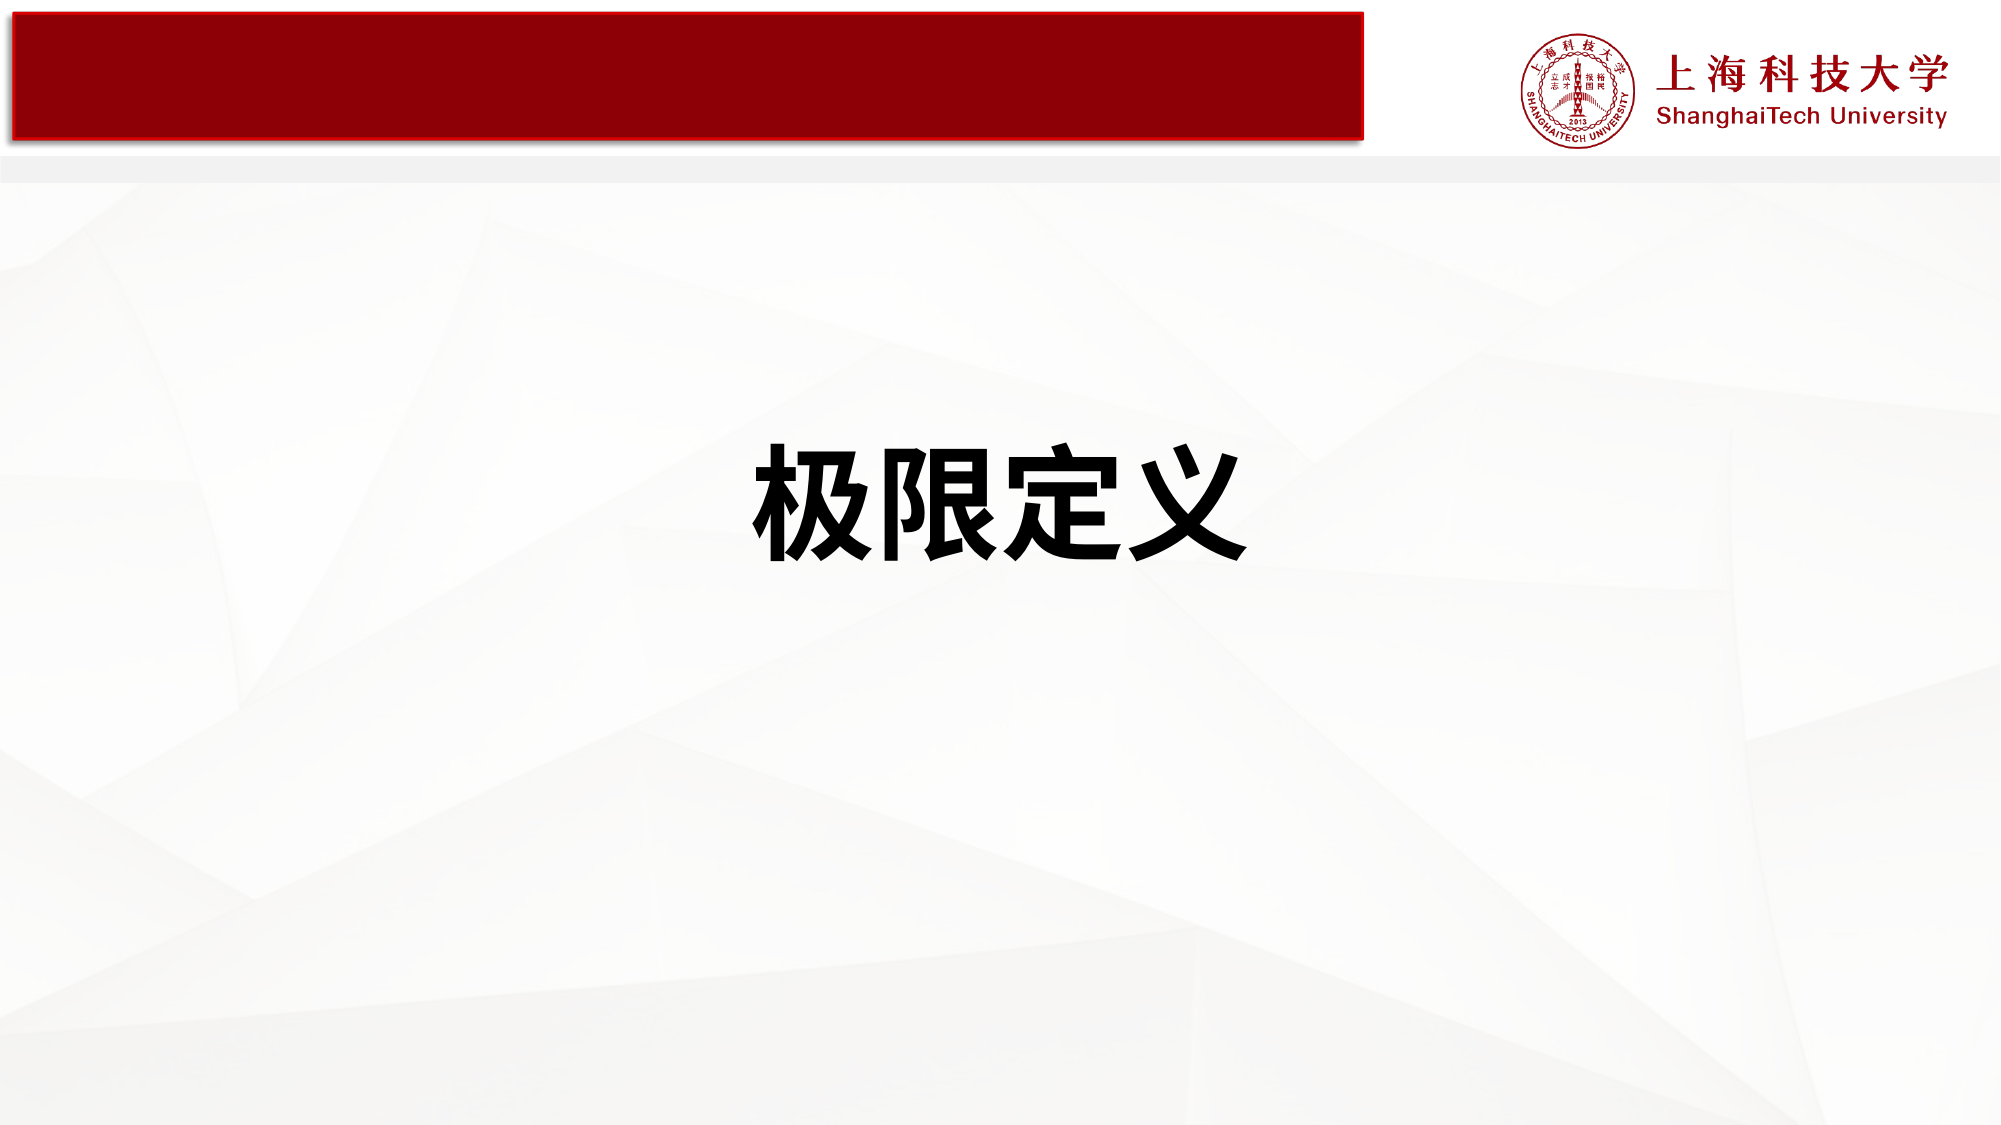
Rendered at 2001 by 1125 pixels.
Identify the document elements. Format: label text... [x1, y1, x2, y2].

picture [0, 7, 2000, 183]
title 极限定义 [249, 424, 1750, 576]
picture [1520, 33, 1948, 149]
